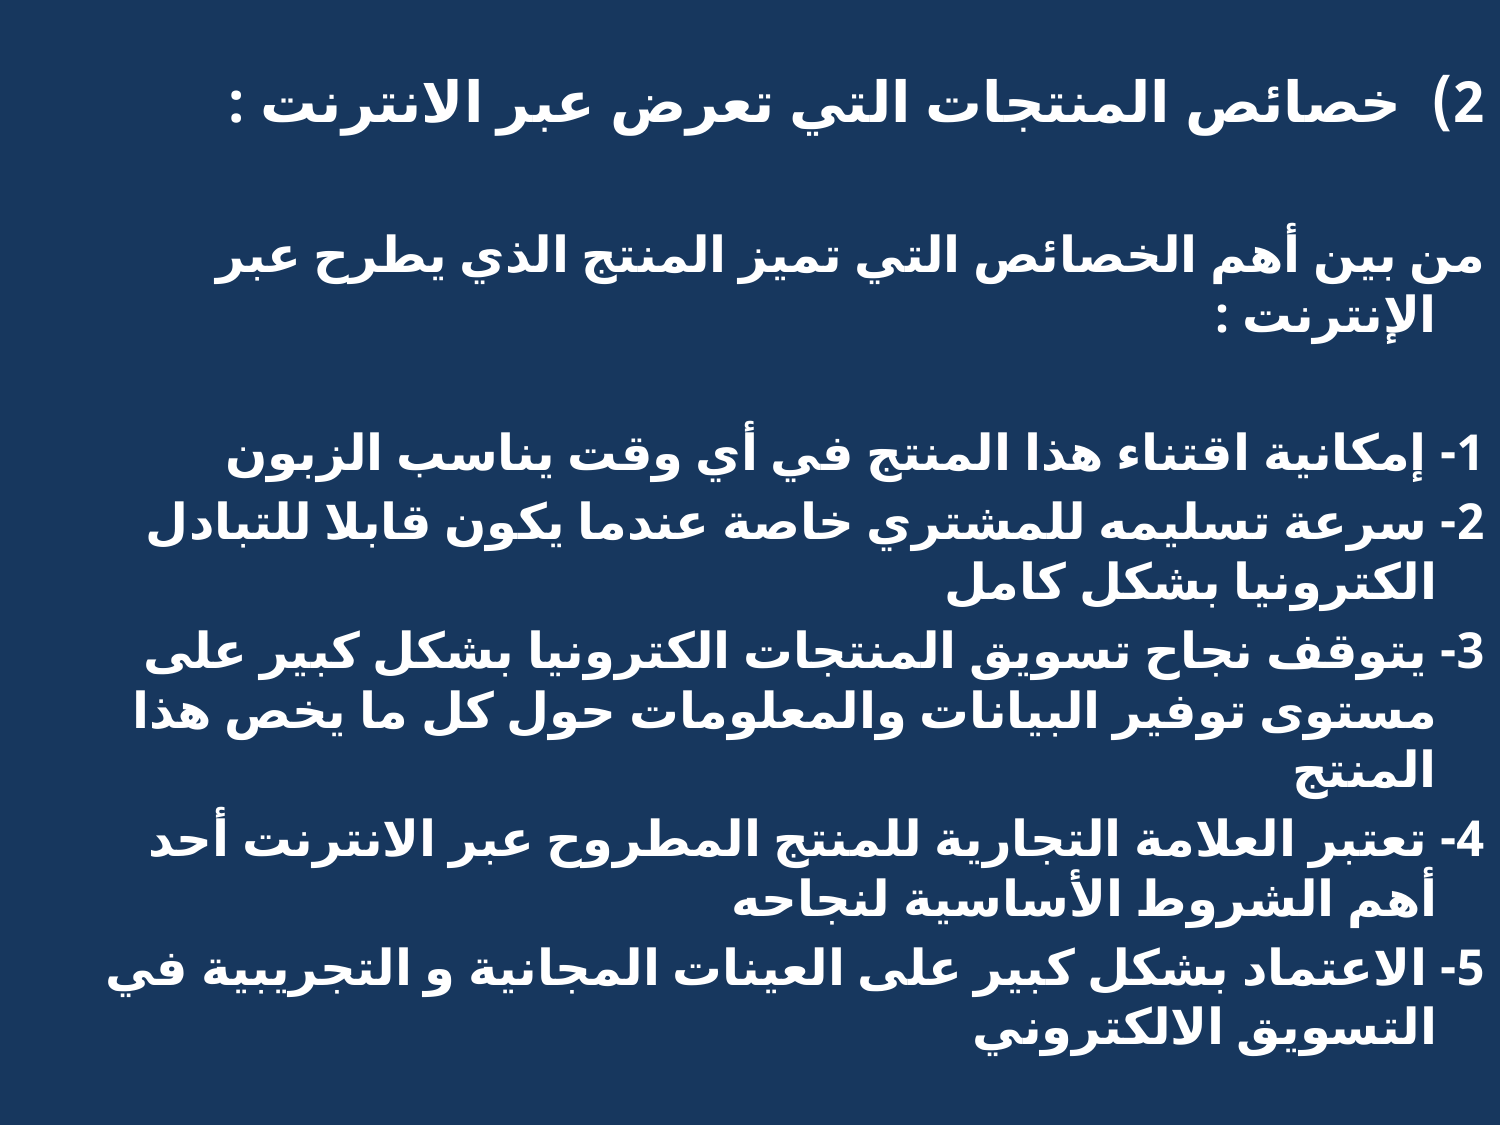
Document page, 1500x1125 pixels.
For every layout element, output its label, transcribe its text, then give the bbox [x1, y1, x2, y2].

list 2) خصائص المنتجات التي تعرض عبر الانترنت : من بين أهم الخصائص التي تميز المنتج الذي يطرح عبر الإنترنت : 1- إمكانية اقتناء هذا المنتج في أي وقت يناسب الزبون 2- سرعة تسليمه للمشتري خاصة عندما يكون قابلا للتبادل الكترونيا بشكل كامل 3- يتوقف نجاح تسويق المنتجات الكترونيا بشكل كبير على مستوى توفير البيانات والمعلومات حول كل ما يخص هذا المنتج 4- تعتبر العلامة التجارية للمنتج المطروح عبر الانترنت أحد أهم الشروط الأساسية لنجاحه 5- الاعتماد بشكل كبير على العينات المجانية و التجريبية في التسويق الالكتروني [70, 58, 1500, 1125]
